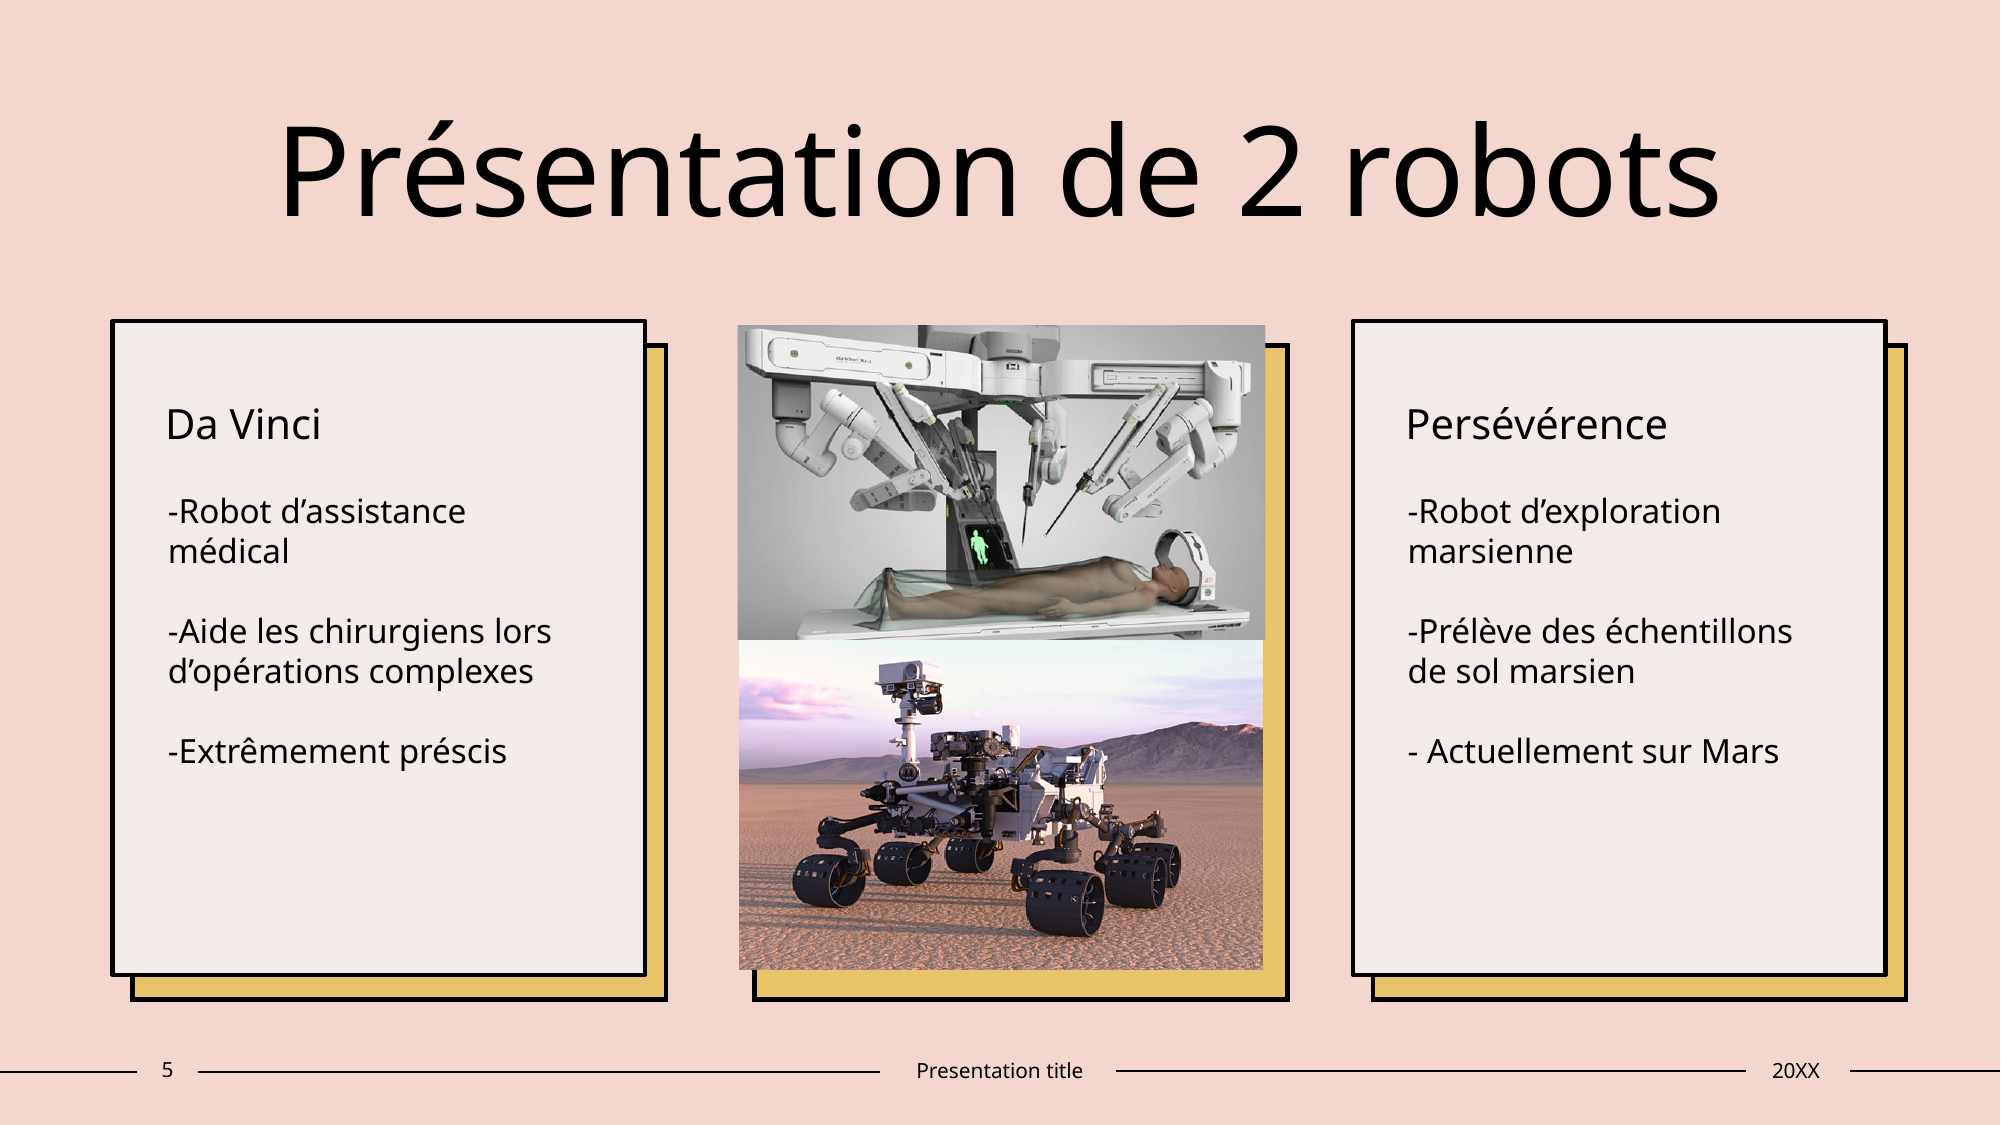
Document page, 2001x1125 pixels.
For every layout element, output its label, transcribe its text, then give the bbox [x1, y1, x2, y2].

list -Robot d’assistance médical ​-Aide les chirurgiens lors d’opérations complexes -Extrêmement préscis ​ [153, 483, 603, 940]
list Da Vinci​ [110, 319, 647, 977]
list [739, 640, 1263, 970]
picture [737, 325, 1266, 640]
list -Robot d’exploration marsienne -Prélève des échentillons de sol marsien - Actuellement sur Mars [1392, 483, 1843, 940]
title Présentation de 2 robots​ [187, 83, 1813, 251]
slide_number 20XX [1743, 1050, 1849, 1091]
footer Presentation title [879, 1050, 1120, 1091]
slide_number 5 [137, 1050, 198, 1091]
list Persévérence [1351, 319, 1888, 977]
